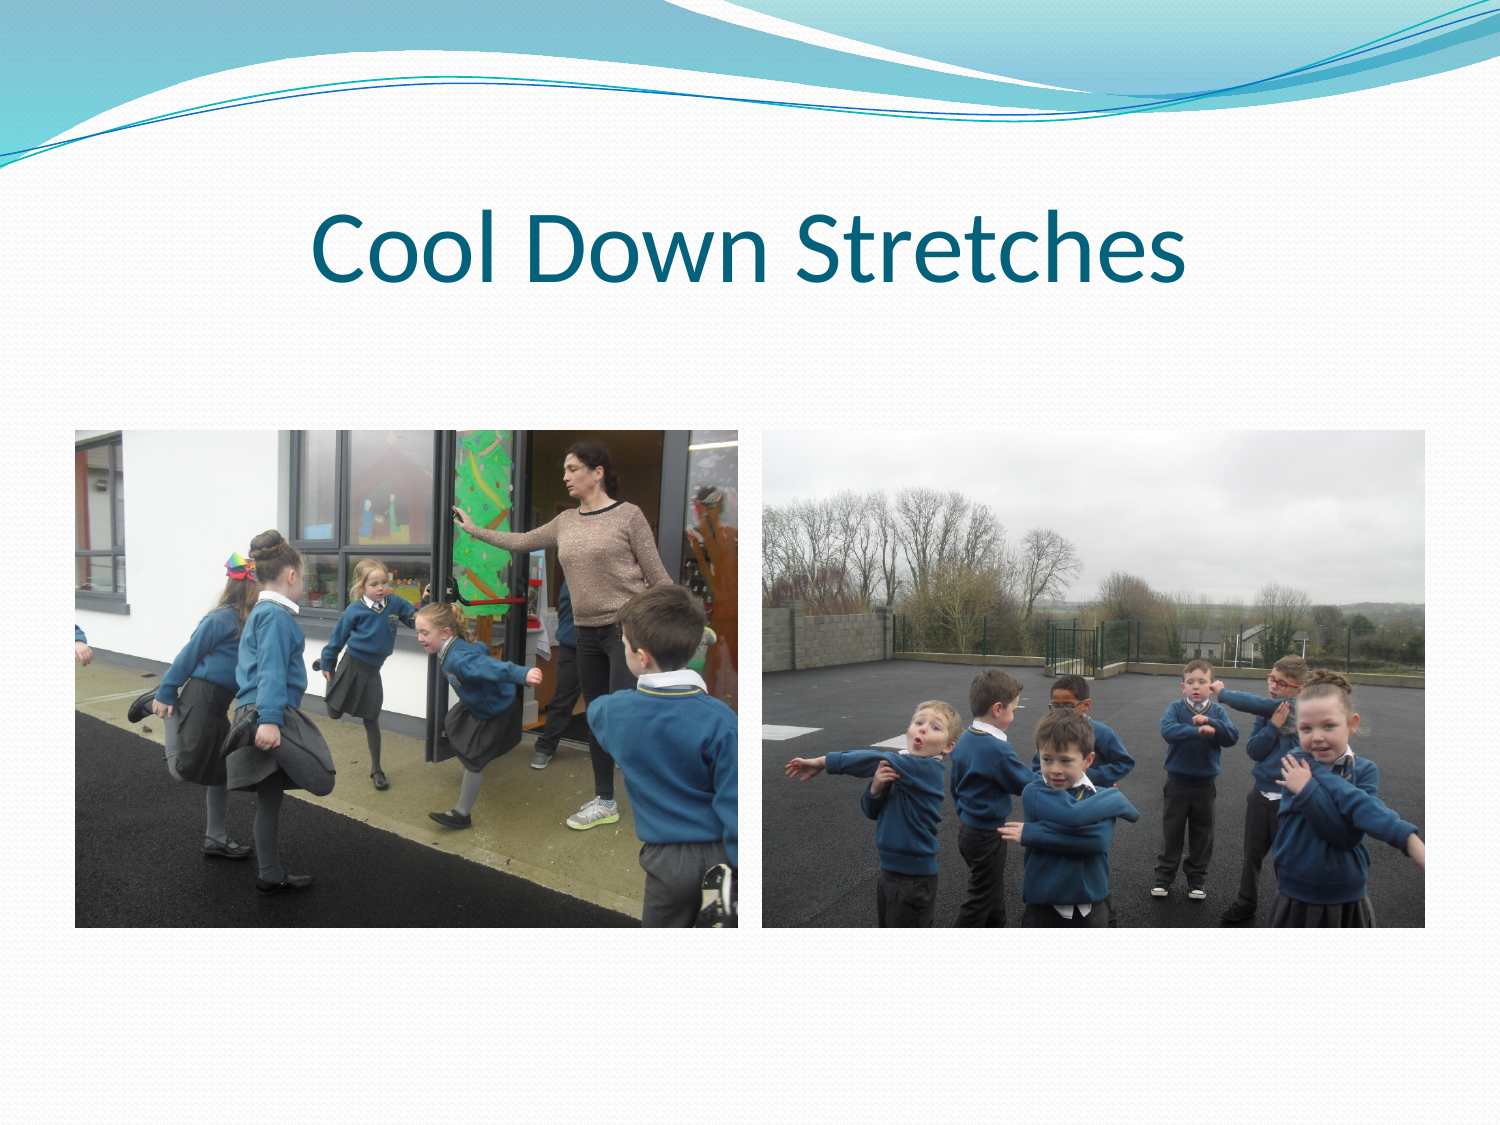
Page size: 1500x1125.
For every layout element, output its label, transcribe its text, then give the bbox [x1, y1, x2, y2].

title Cool Down Stretches [75, 115, 1425, 303]
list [762, 430, 1426, 928]
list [74, 430, 738, 928]
